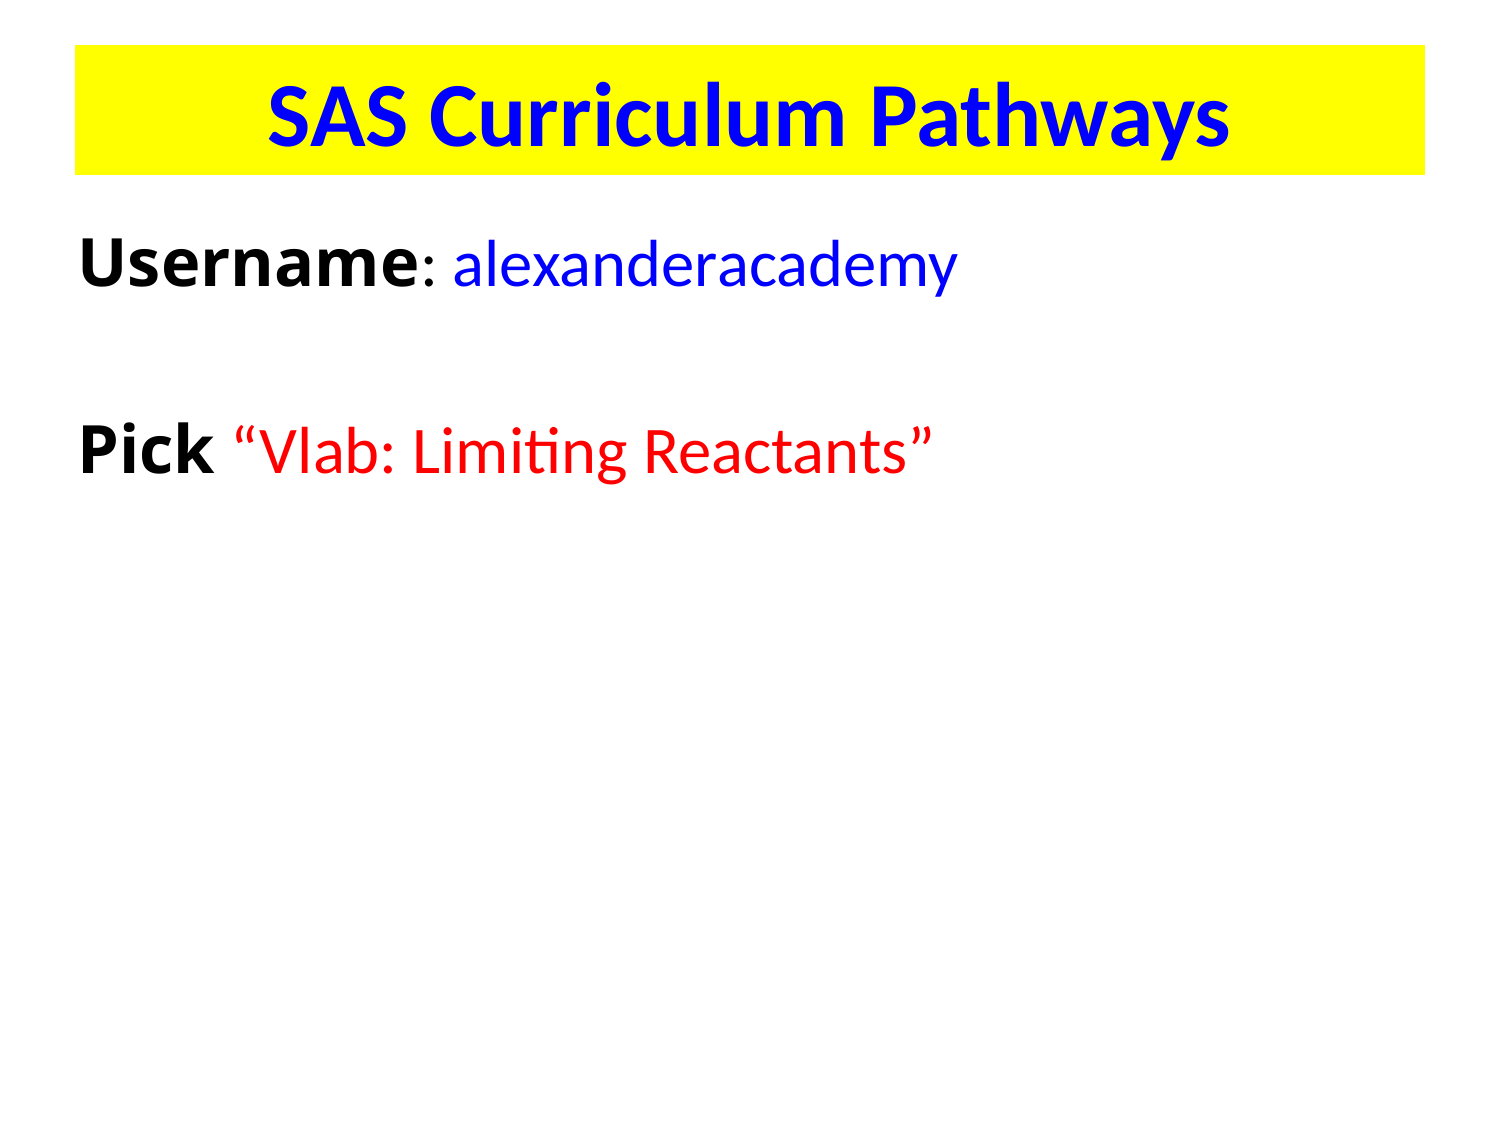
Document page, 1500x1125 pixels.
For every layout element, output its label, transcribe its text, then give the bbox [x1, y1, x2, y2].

title SAS Curriculum Pathways [75, 45, 1425, 175]
list Username: alexanderacademy Pick “Vlab: Limiting Reactants” [62, 212, 1413, 563]
